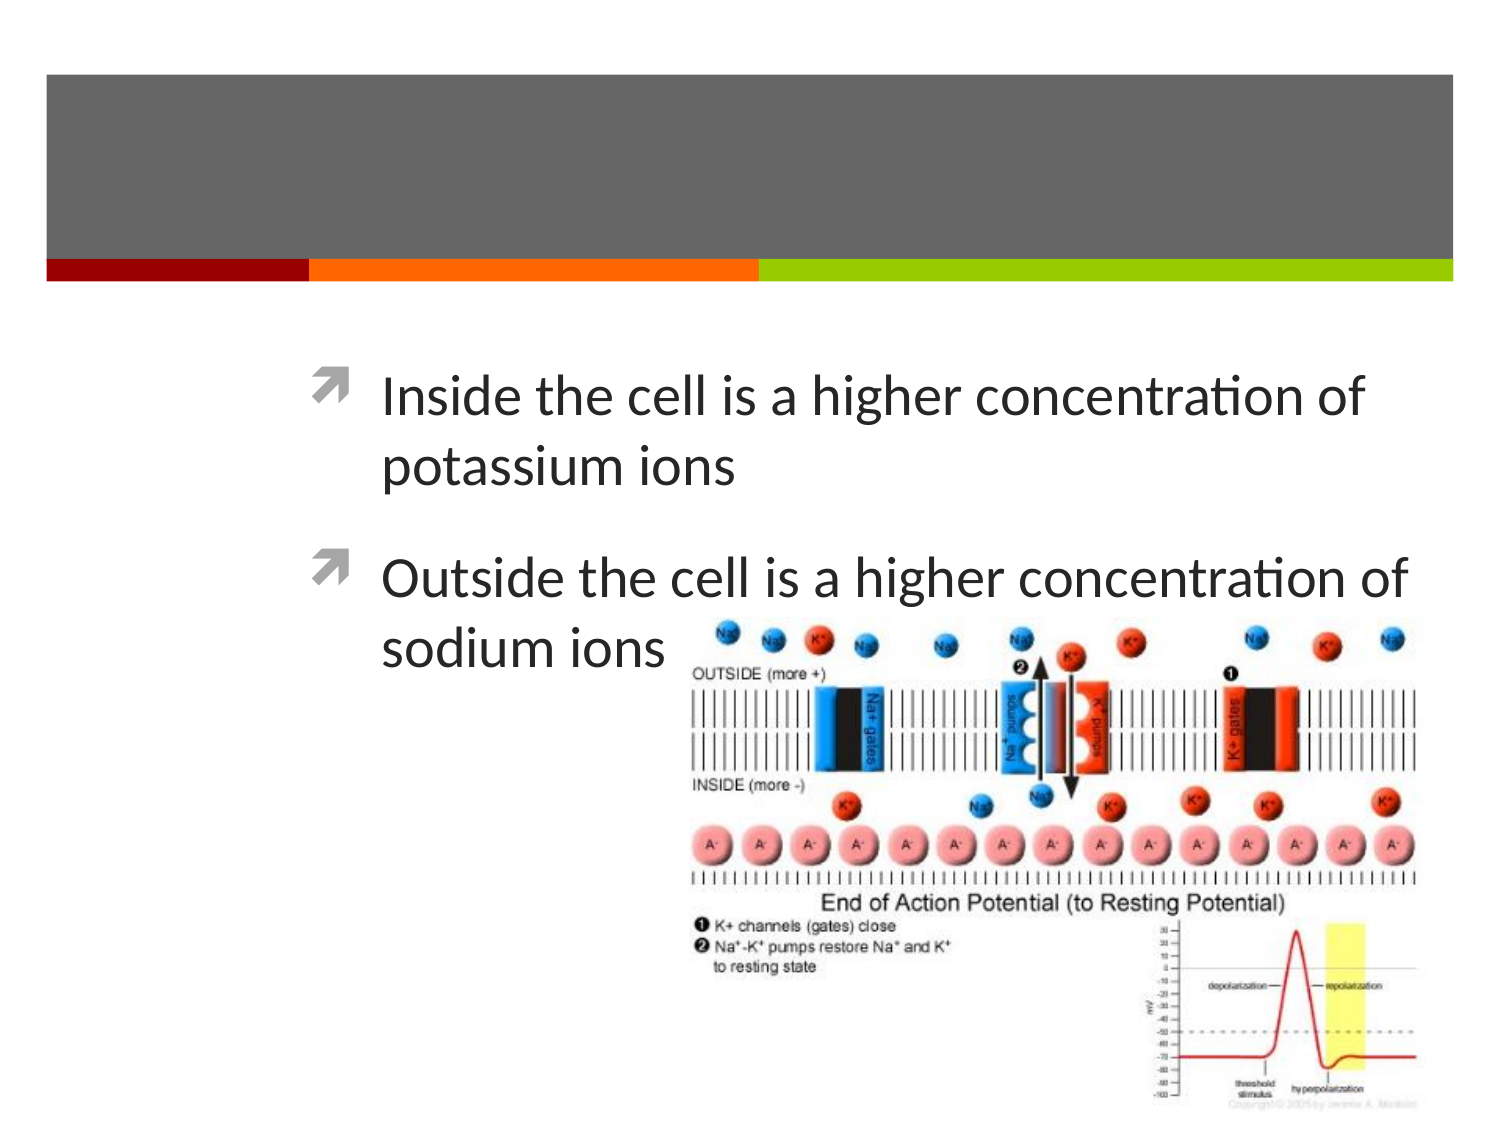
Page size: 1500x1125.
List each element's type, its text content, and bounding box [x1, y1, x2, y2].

list Inside the cell is a higher concentration of potassium ions Outside the cell is a higher concentration of sodium ions [292, 350, 1454, 1005]
picture [688, 616, 1428, 1112]
